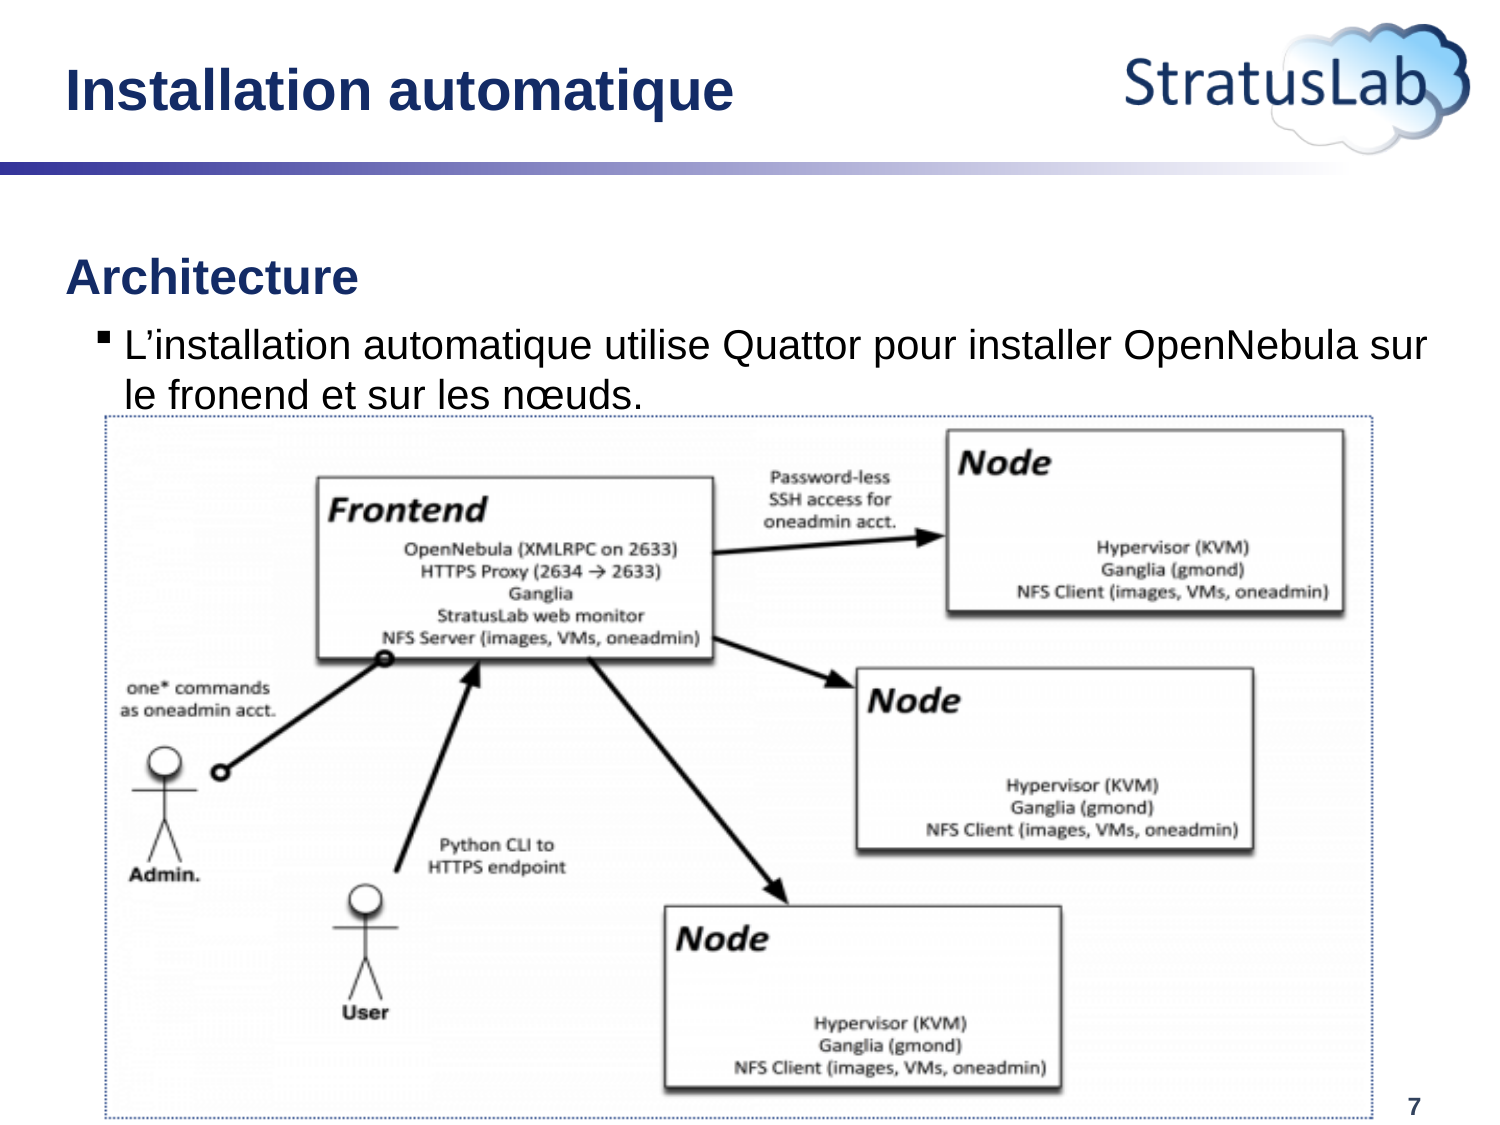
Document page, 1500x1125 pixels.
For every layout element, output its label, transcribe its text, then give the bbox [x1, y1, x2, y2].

picture [99, 412, 1380, 1125]
picture [1113, 19, 1478, 162]
list Architecture L’installation automatique utilise Quattor pour installer OpenNebula sur le fronend et sur les nœuds. [49, 237, 1451, 1076]
title Installation automatique [49, 12, 1113, 163]
